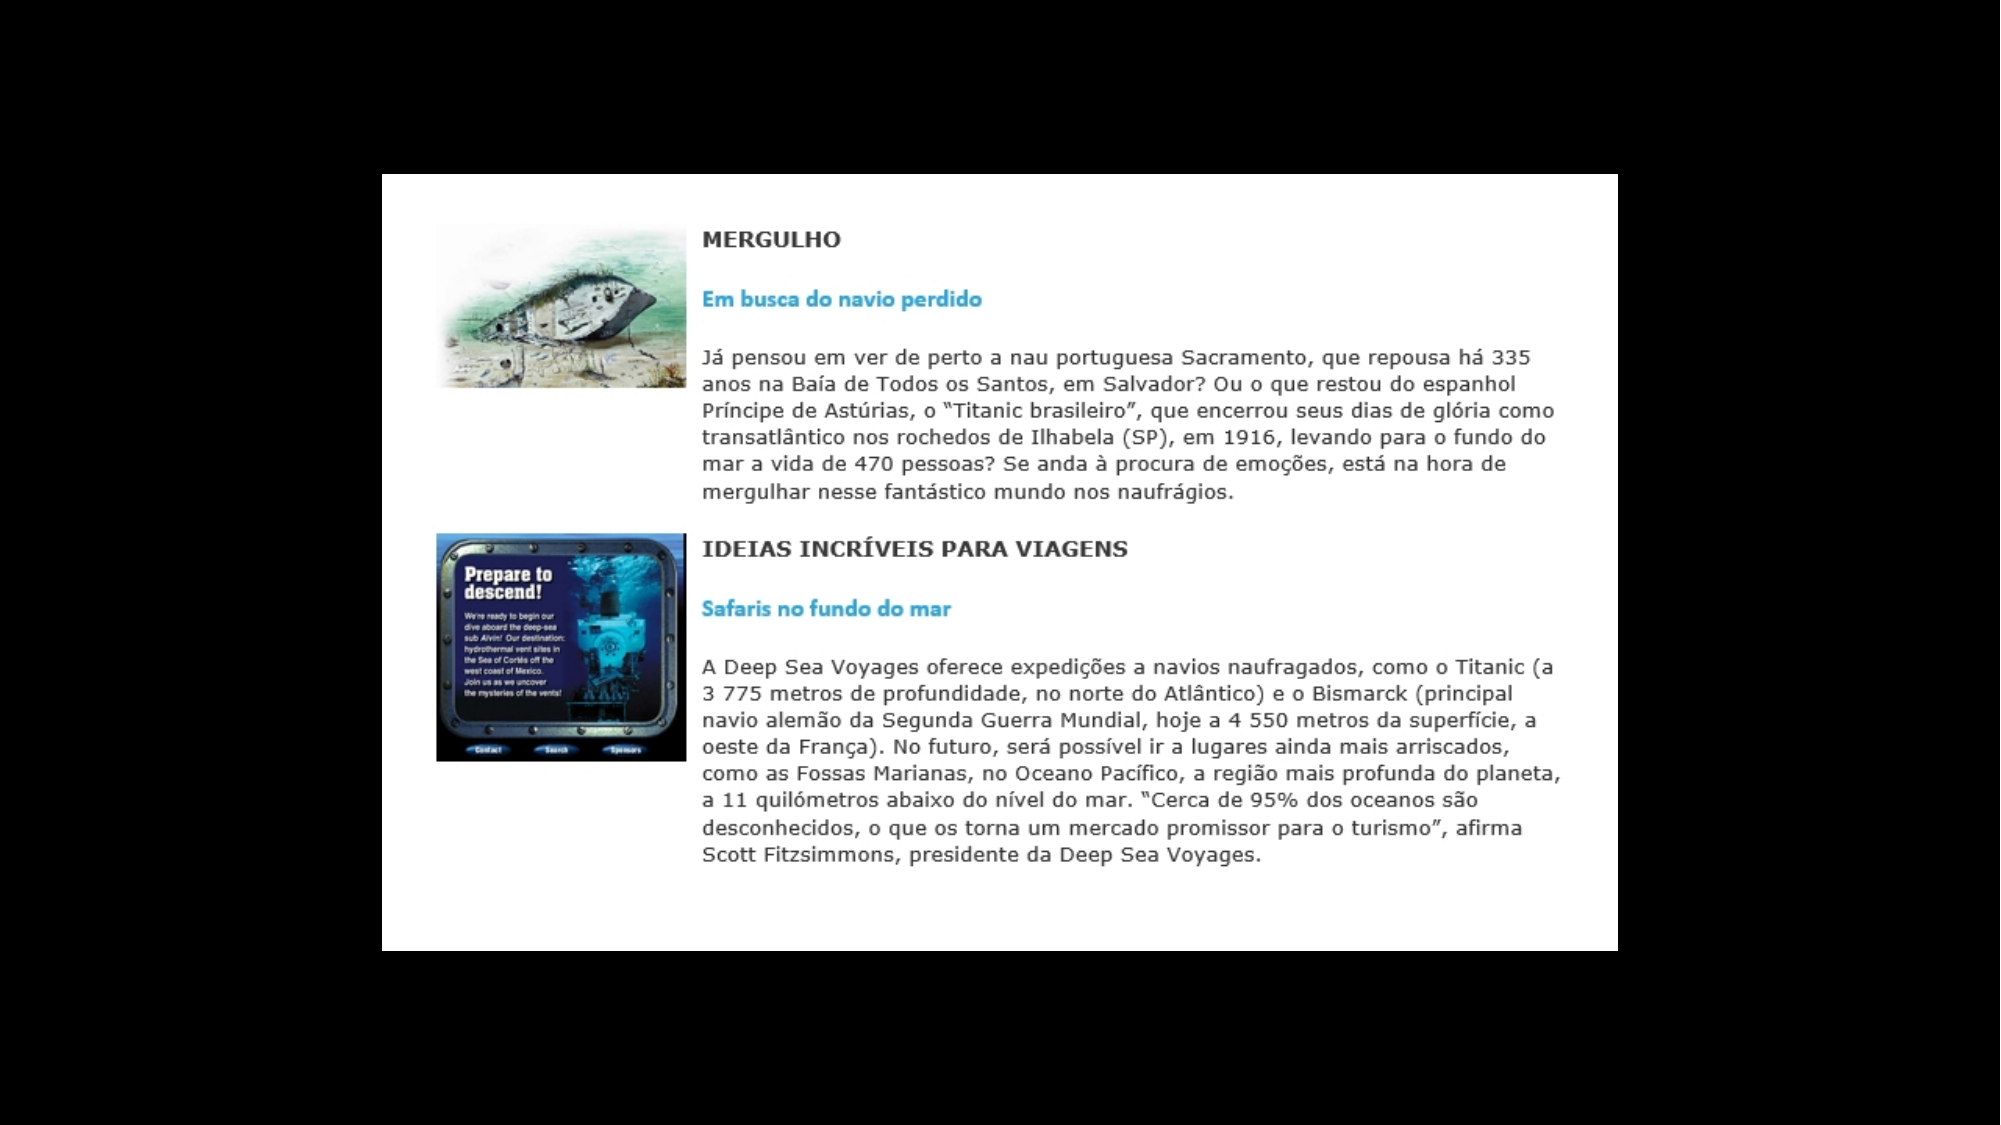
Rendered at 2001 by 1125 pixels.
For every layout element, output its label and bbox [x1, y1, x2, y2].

picture [381, 174, 1618, 951]
